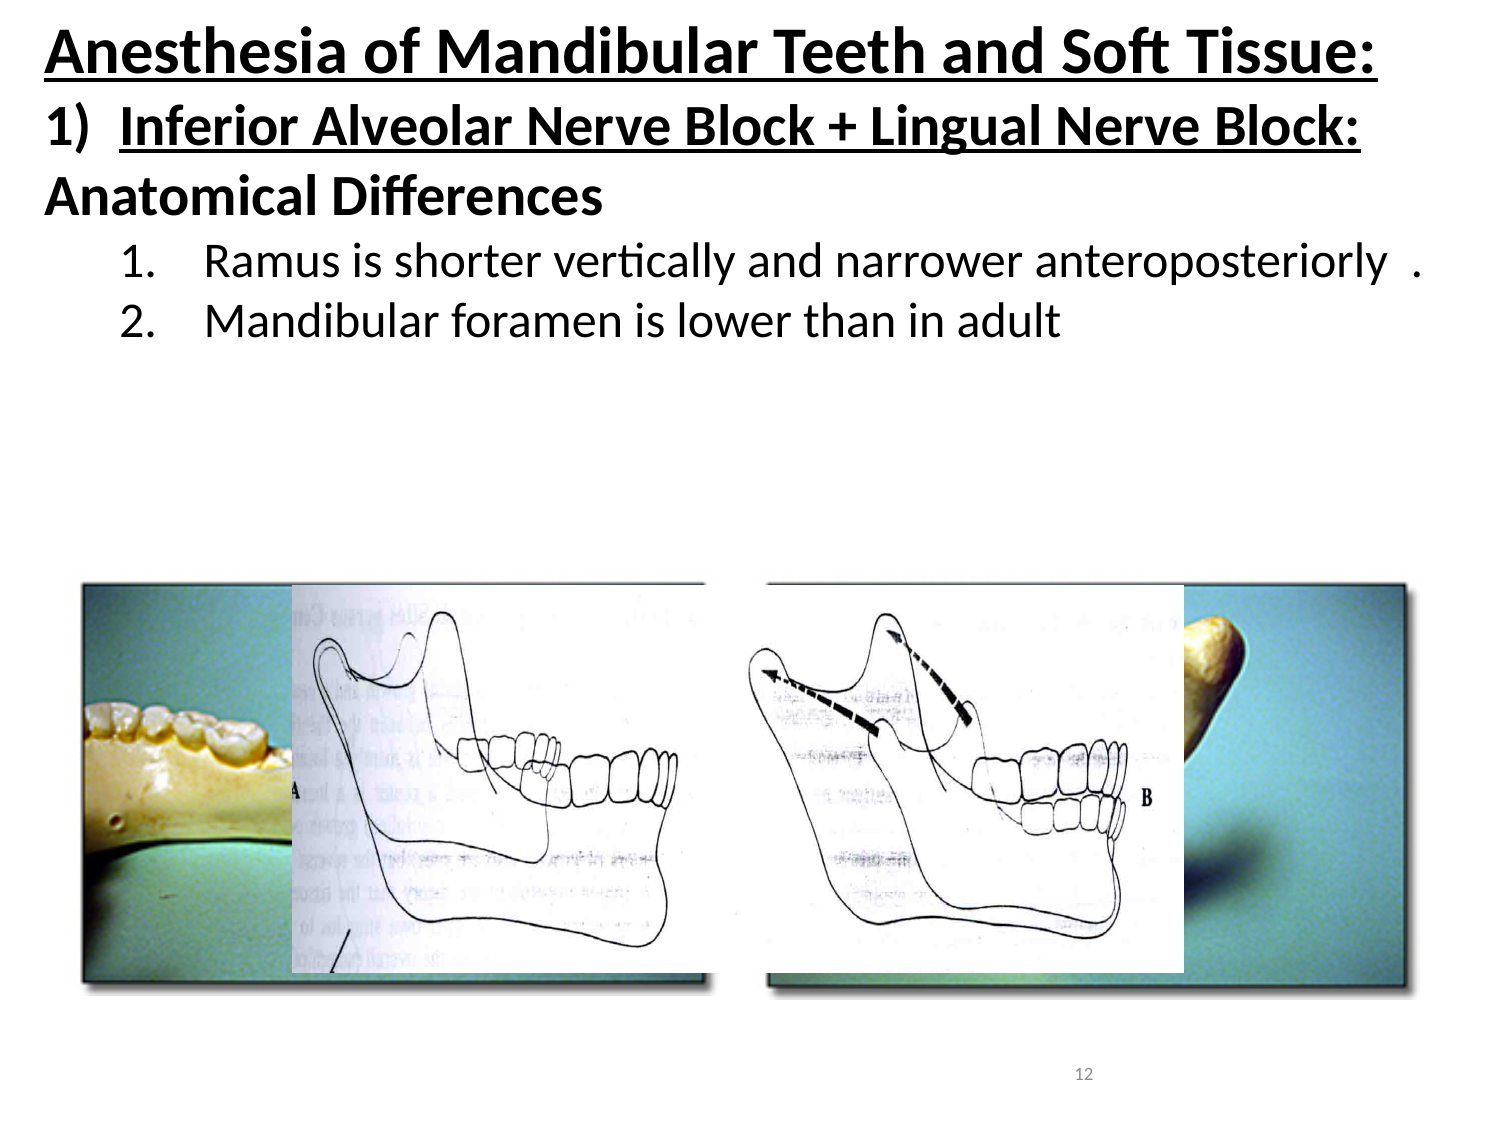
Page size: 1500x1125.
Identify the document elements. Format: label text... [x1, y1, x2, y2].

picture [70, 574, 1420, 1000]
slide_number 12 [1059, 1042, 1397, 1103]
text_box Anesthesia of Mandibular Teeth and Soft Tissue: Inferior Alveolar Nerve Block + Lingual Nerve Block: Anatomical Differences Ramus is shorter vertically and narrower anteroposteriorly . Mandibular foramen is lower than in adult [29, 0, 1483, 415]
